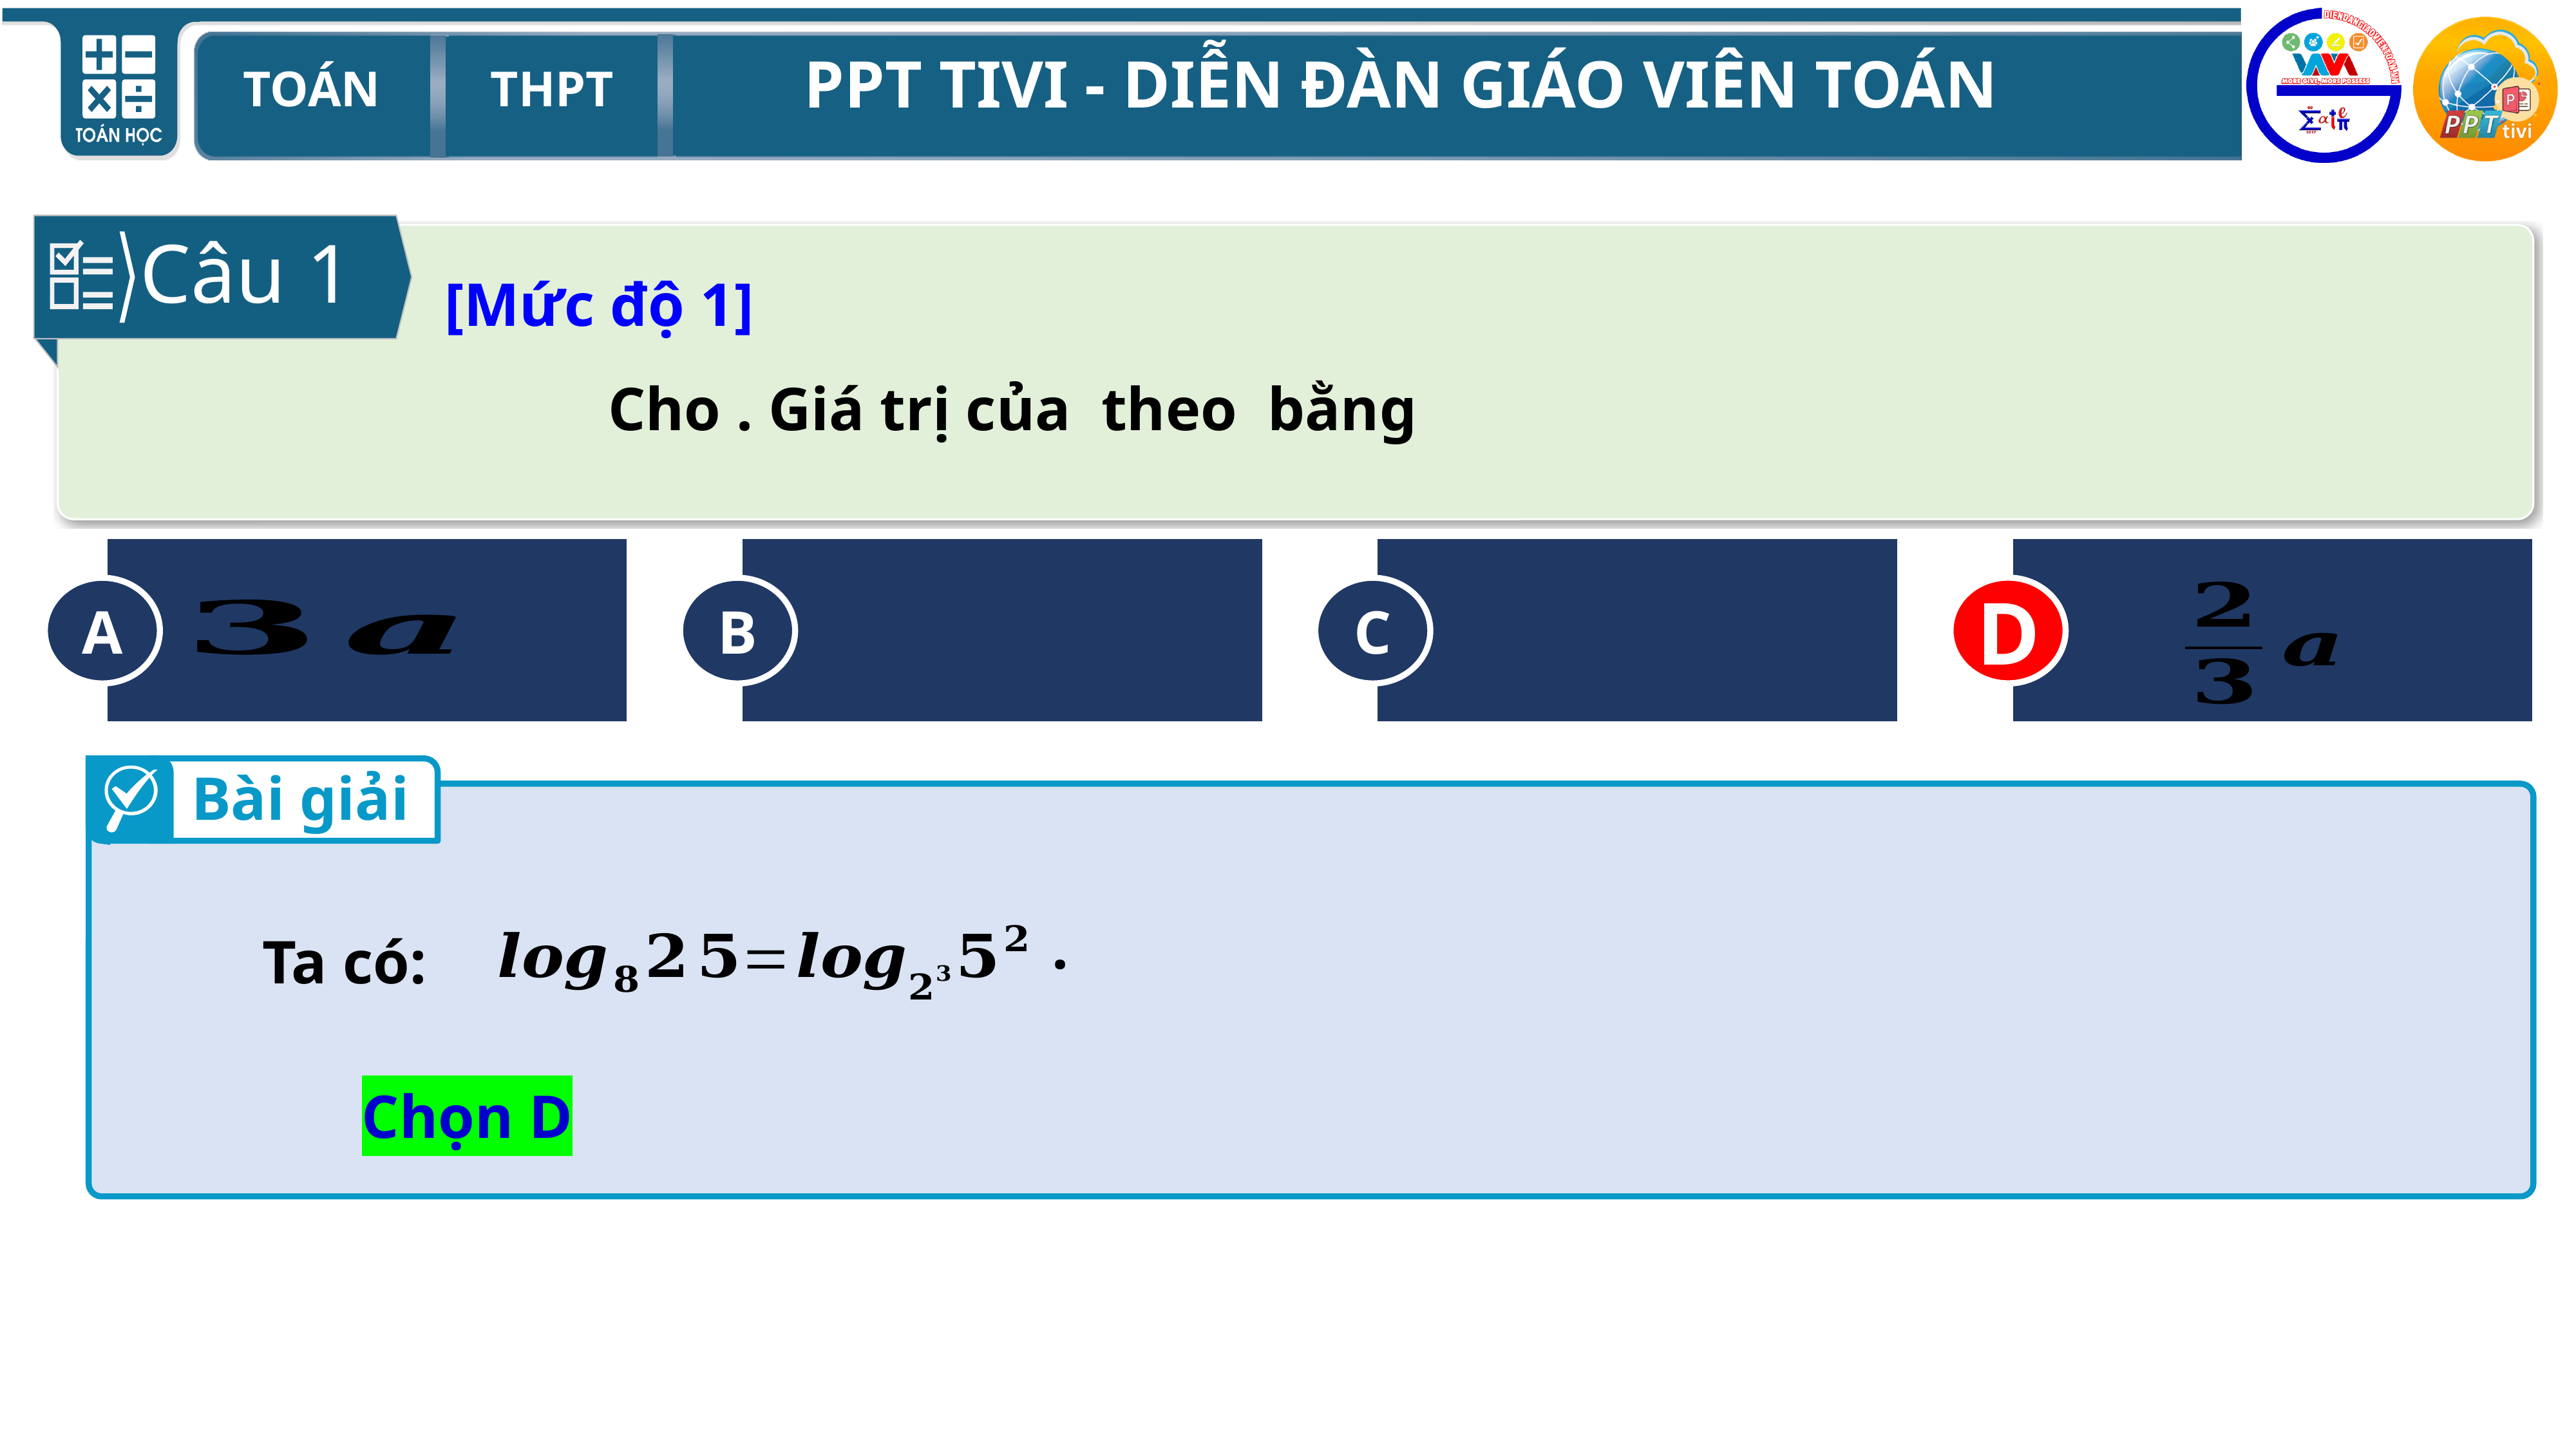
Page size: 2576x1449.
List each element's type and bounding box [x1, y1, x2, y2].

picture [2412, 16, 2558, 162]
picture [2, 22, 2242, 160]
text_box [44, 538, 2533, 723]
text_box [88, 756, 2533, 1197]
picture [2246, 8, 2401, 163]
text_box [33, 215, 2533, 520]
